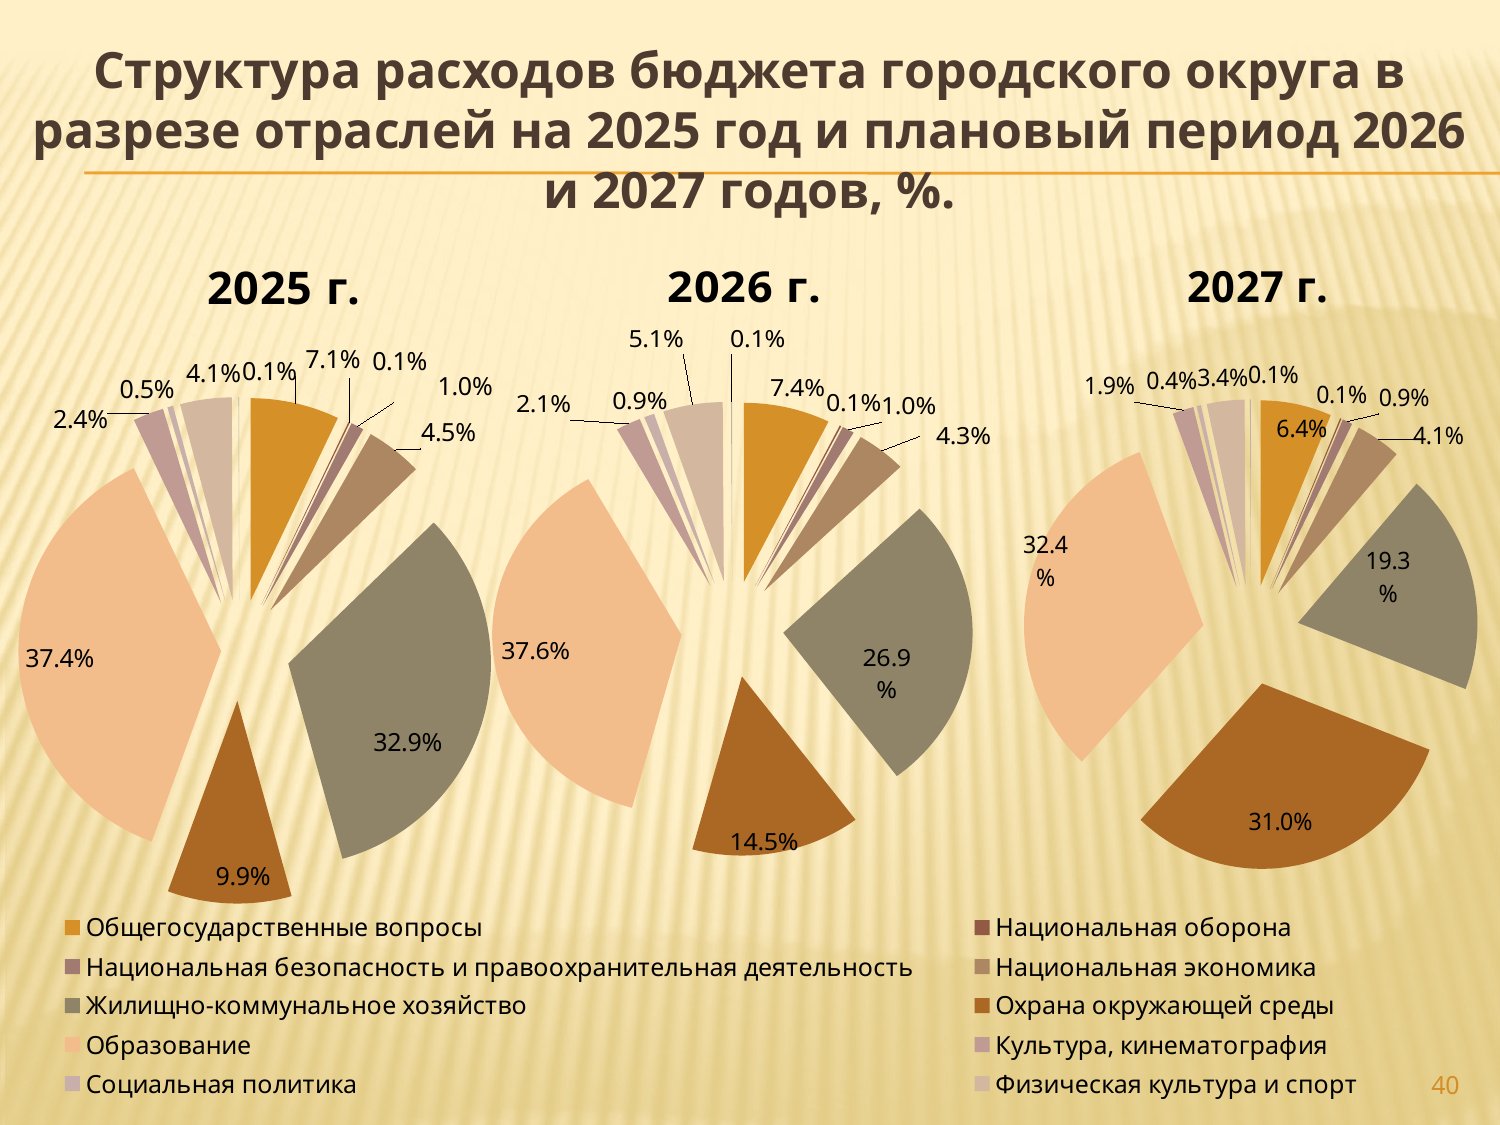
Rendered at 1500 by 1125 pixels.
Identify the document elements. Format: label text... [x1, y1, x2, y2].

text_box Структура расходов бюджета городского округа в разрезе отраслей на 2025 год и плановый период 2026 и 2027 годов, %. [0, 30, 1500, 195]
chart [0, 195, 1500, 1125]
